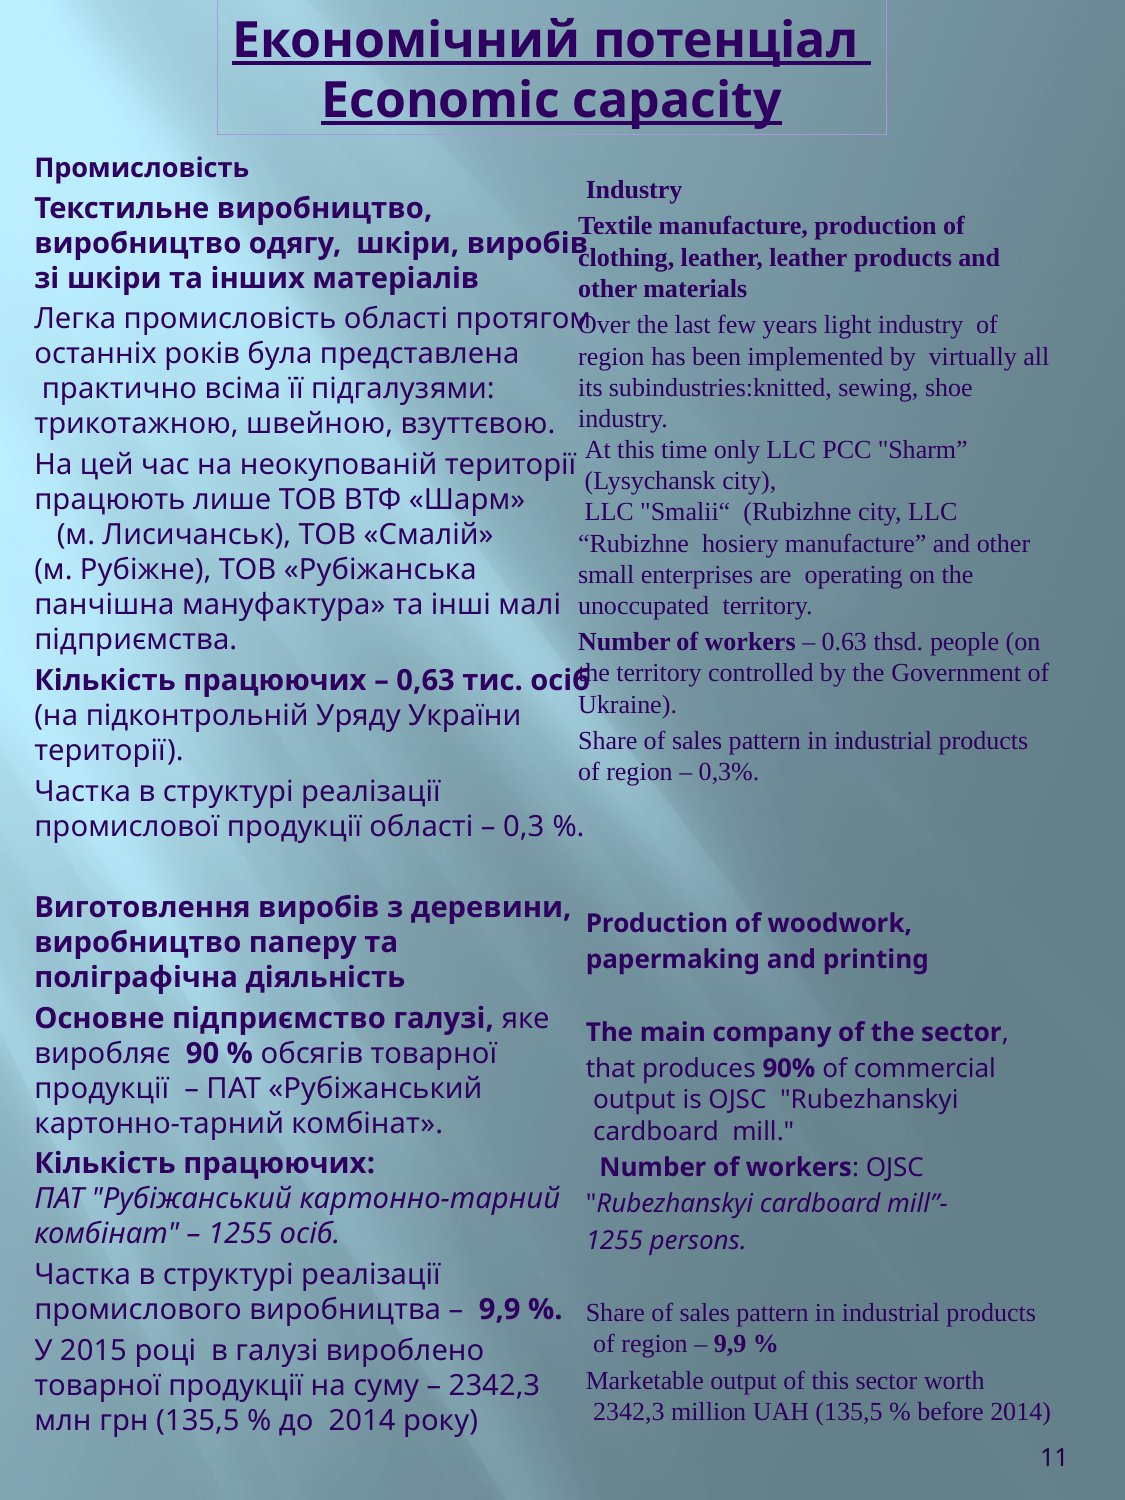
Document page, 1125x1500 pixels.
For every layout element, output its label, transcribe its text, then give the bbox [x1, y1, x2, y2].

slide_number 11 [975, 1403, 1069, 1484]
list Промисловість Текстильне виробництво, виробництво одягу, шкіри, виробів зі шкіри та інших матеріалів Легка промисловість області протягом останніх років була представлена практично всіма її підгалузями: трикотажною, швейною, взуттєвою. На цей час на неокупованій території працюють лише ТОВ ВТФ «Шарм» (м. Лисичанськ), ТОВ «Смалій» (м. Рубіжне), ТОВ «Рубіжанська панчішна мануфактура» та інші малі підприємства. Кількість працюючих – 0,63 тис. осіб (на підконтрольній Уряду України території). Частка в структурі реалізації промислової продукції області – 0,3 %. Виготовлення виробів з деревини, виробництво паперу та поліграфічна діяльність Основне підприємство галузі, яке виробляє 90 % обсягів товарної продукції – ПАТ «Рубіжанський картонно-тарний комбінат». Кількість працюючих: ПАТ "Рубіжанський картонно-тарний комбінат" – 1255 осіб. Частка в структурі реалізації промислового виробництва – 9,9 %. У 2015 році в галузі вироблено товарної продукції на суму – 2342,3 млн грн (135,5 % до 2014 року) [0, 105, 610, 1500]
text_box Економічний потенціал Economic capacity [217, 0, 887, 135]
list Industry Textile manufacture, production of clothing, leather, leather products and other materials Over the last few years light industry of region has been implemented by virtually all its subindustries:knitted, sewing, shoe industry. At this time only LLC PCC "Sharm” (Lysychansk city), LLC "Smalii“ (Rubizhne city, LLC “Rubizhne hosiery manufacture” and other small enterprises are operating on the unoccupated territory. Number of workers – 0.63 thsd. people (on the territory controlled by the Government of Ukraine). Share of sales pattern in industrial products of region – 0,3%. Production of woodwork, papermaking and printing The main company of the sector, that produces 90% of commercial output is OJSC "Rubezhanskyi cardboard mill." Number of workers: OJSC "Rubezhanskyi cardboard mill”- 1255 persons. Share of sales pattern in industrial products of region – 9,9 % Marketable output of this sector worth 2342,3 million UAH (135,5 % before 2014) [550, 93, 1069, 1454]
